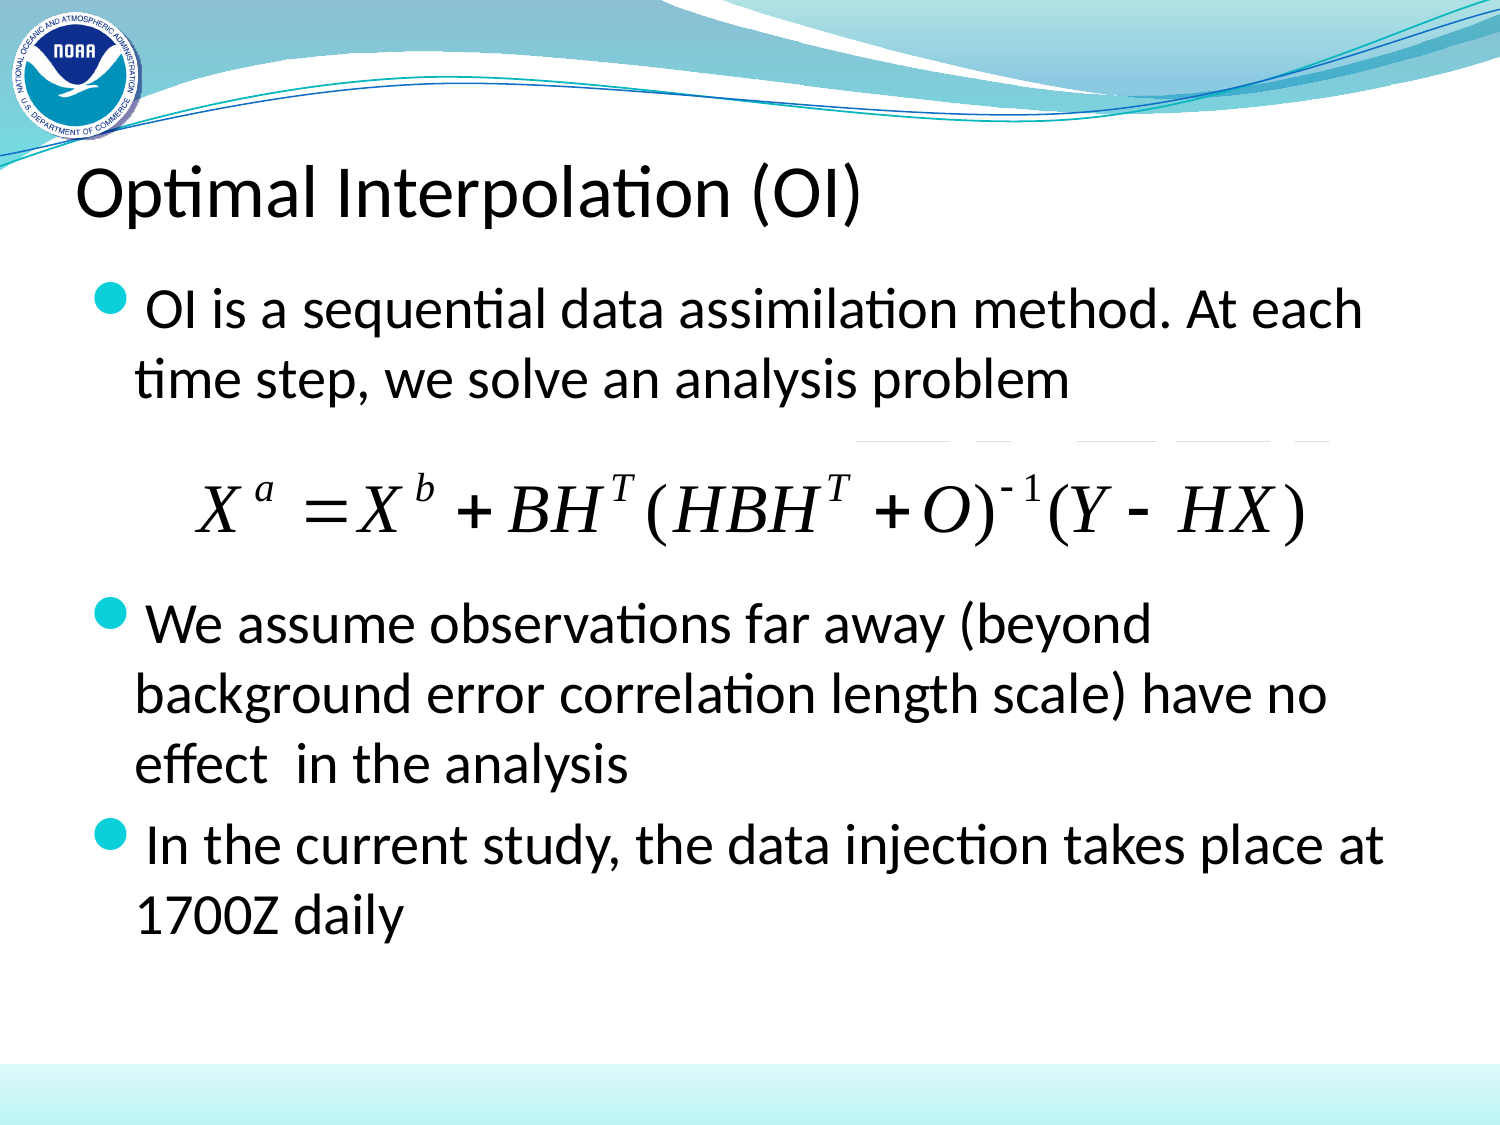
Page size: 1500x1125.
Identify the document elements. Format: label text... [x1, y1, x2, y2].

list OI is a sequential data assimilation method. At each time step, we solve an analysis problem We assume observations far away (beyond background error correlation length scale) have no effect in the analysis In the current study, the data injection takes place at 1700Z daily [75, 262, 1438, 1000]
picture [12, 12, 138, 138]
title Optimal Interpolation (OI) [75, 45, 1425, 233]
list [180, 456, 1319, 562]
